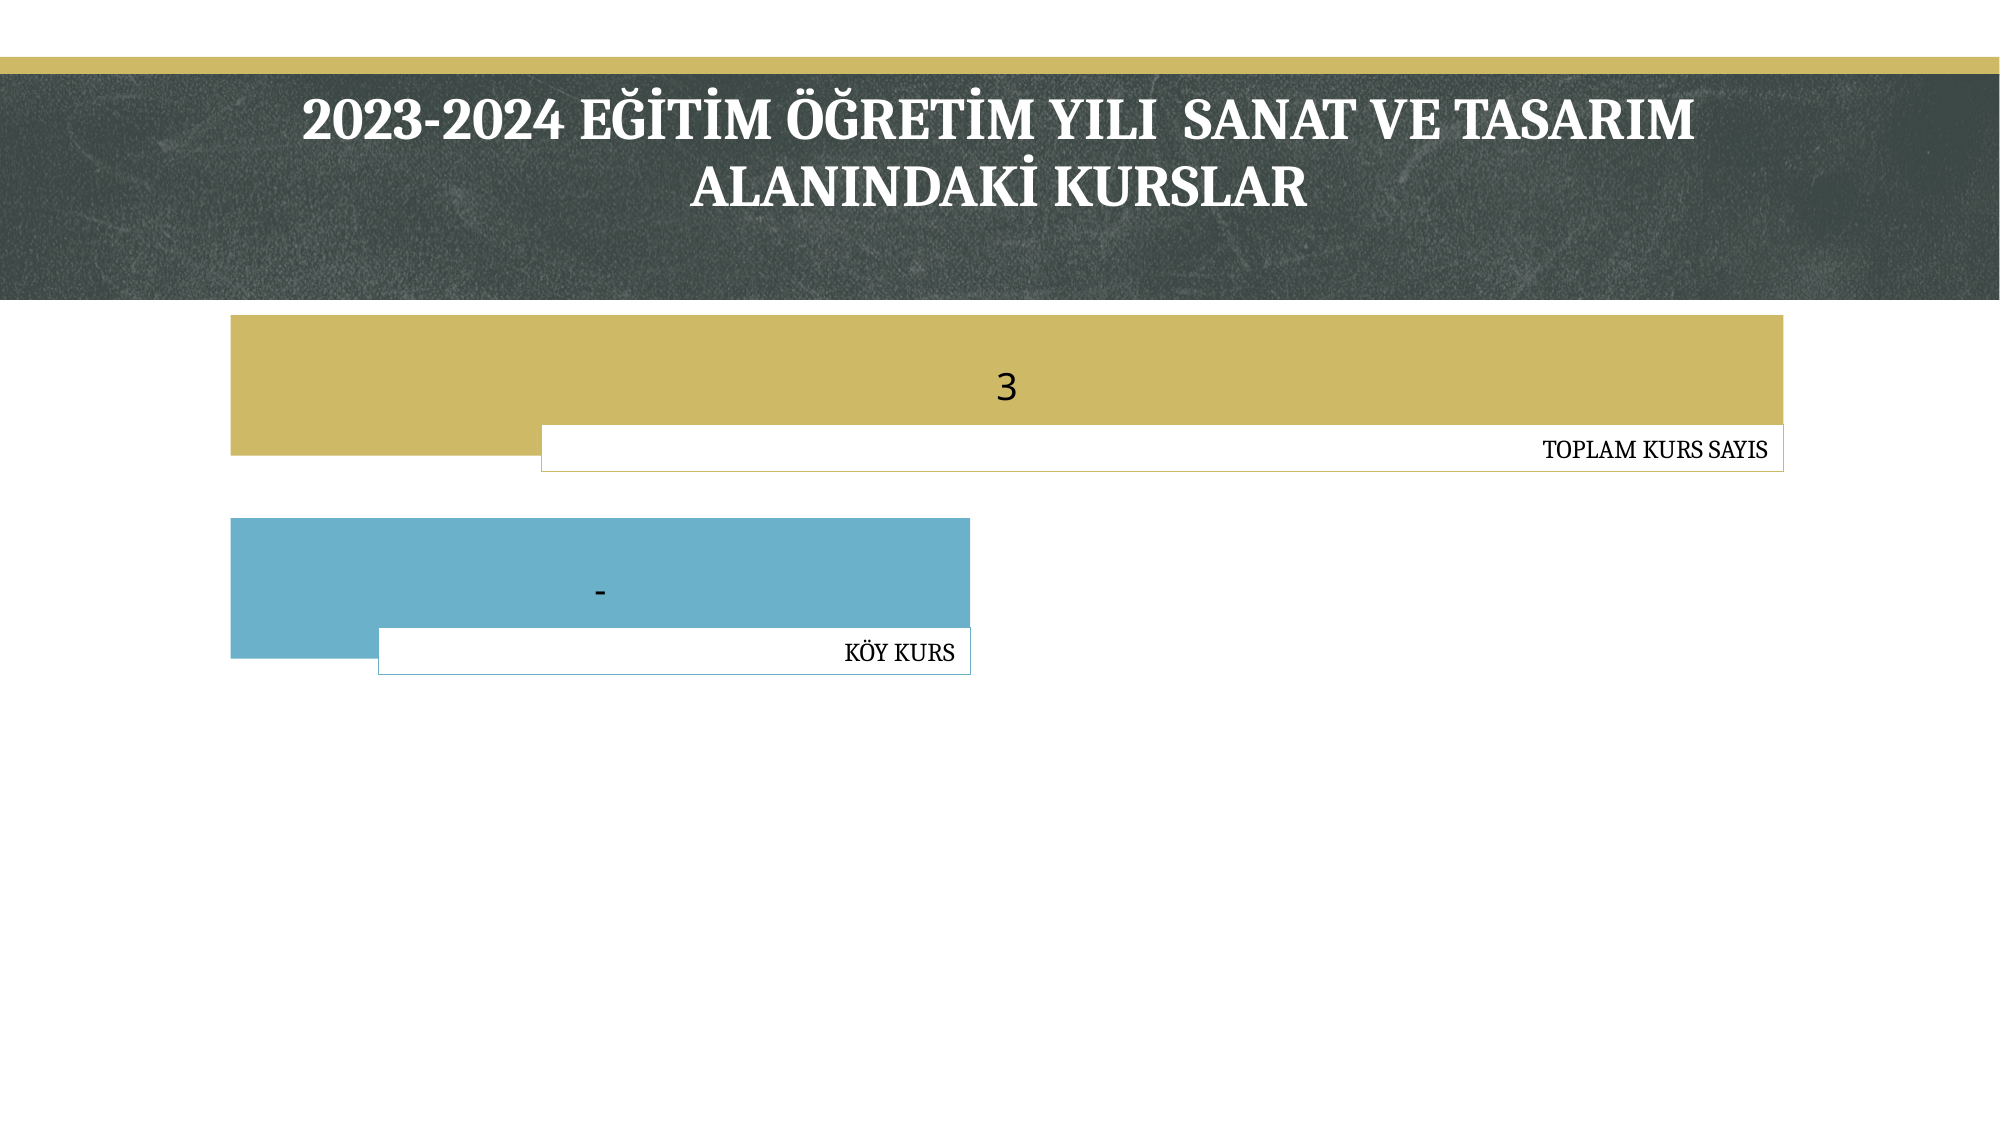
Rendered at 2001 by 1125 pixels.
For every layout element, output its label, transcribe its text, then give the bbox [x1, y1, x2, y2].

picture [0, 74, 2000, 300]
title 2023-2024 EĞİTİM ÖĞRETİM YILI SANAT VE TASARIM ALANINDAKİ KURSLAR [210, 76, 1790, 300]
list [36, 315, 1978, 1081]
